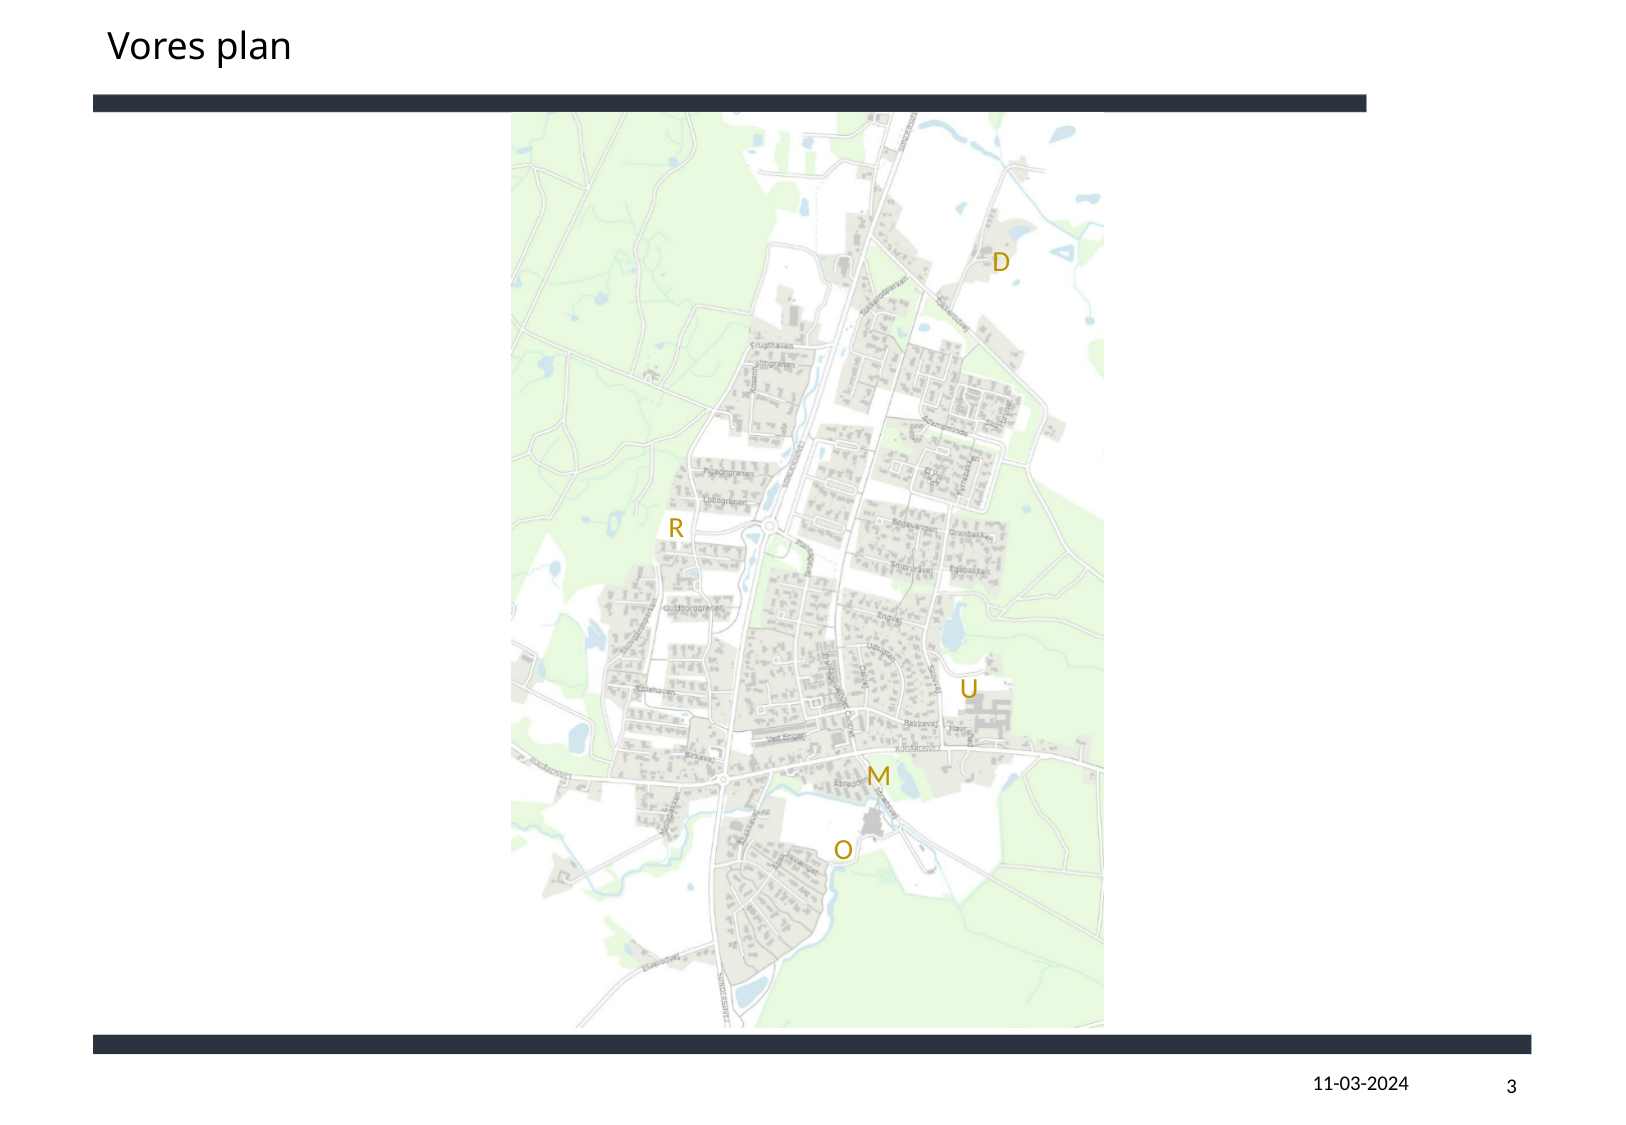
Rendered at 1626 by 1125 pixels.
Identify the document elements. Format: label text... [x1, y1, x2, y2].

title Vores plan [92, 13, 1191, 76]
picture [93, 93, 1367, 1028]
picture [93, 1033, 1532, 1055]
